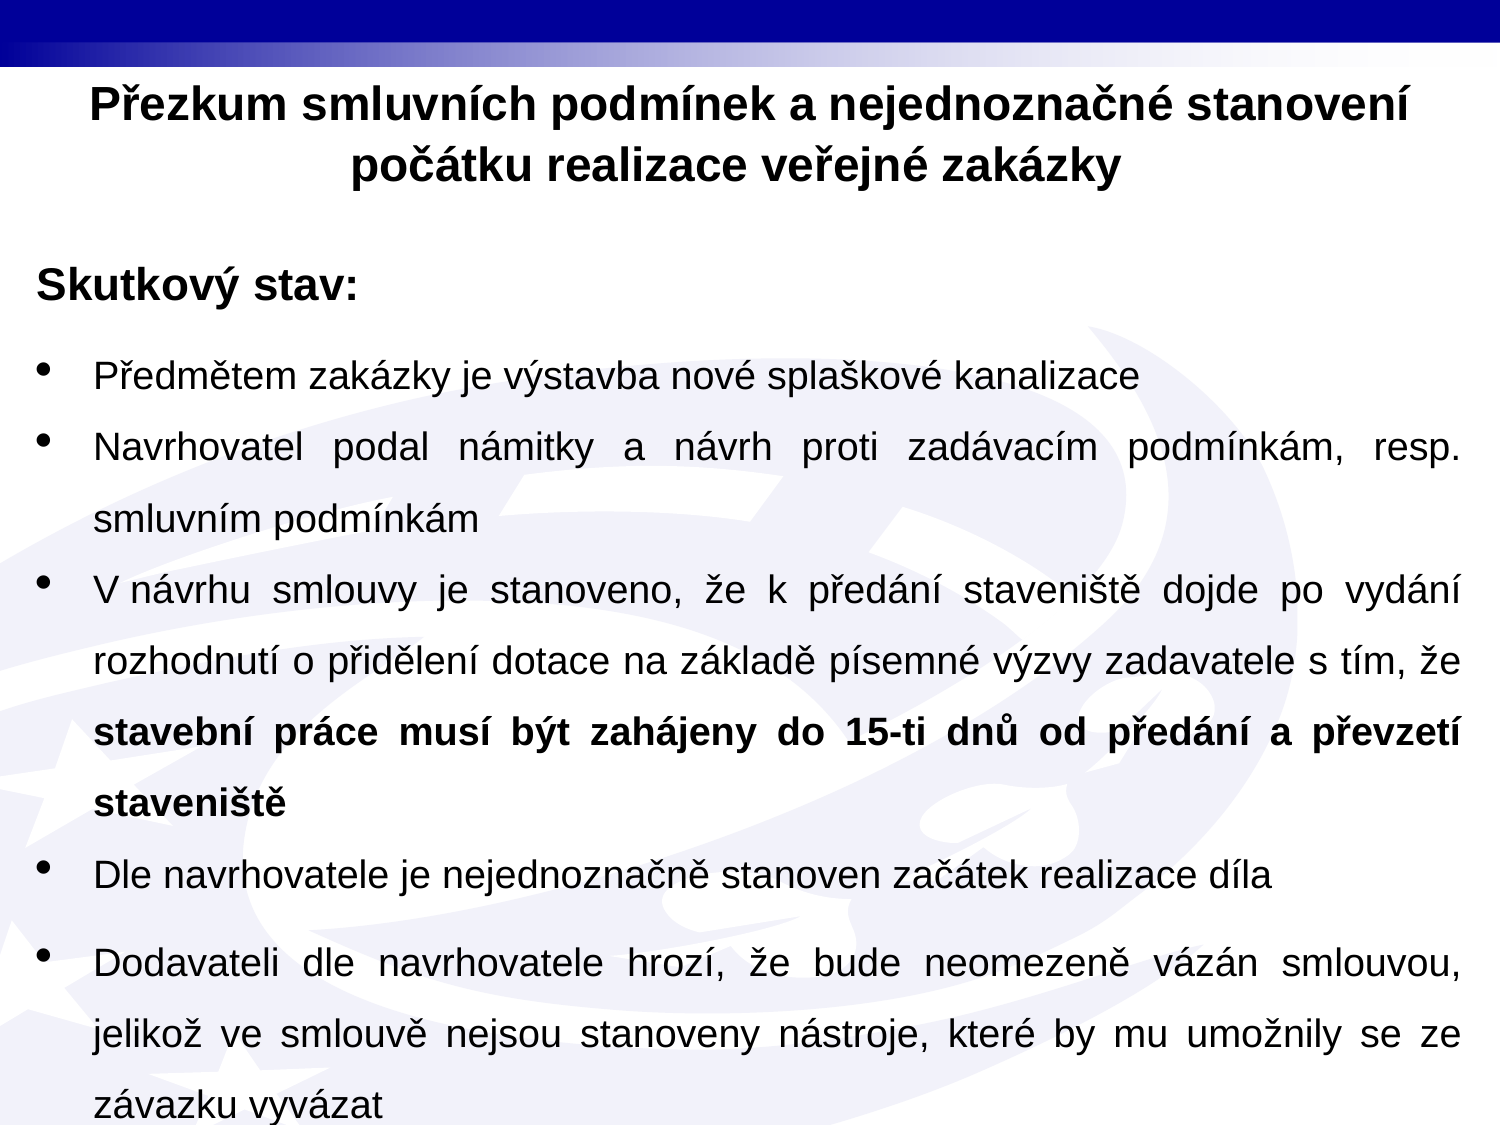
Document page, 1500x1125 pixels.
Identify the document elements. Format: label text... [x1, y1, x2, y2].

text_box Přezkum smluvních podmínek a nejednoznačné stanovení počátku realizace veřejné zakázky [29, 66, 1471, 192]
text_box Skutkový stav: Předmětem zakázky je výstavba nové splaškové kanalizace Navrhovatel podal námitky a návrh proti zadávacím podmínkám, resp. smluvním podmínkám V návrhu smlouvy je stanoveno, že k předání staveniště dojde po vydání rozhodnutí o přidělení dotace na základě písemné výzvy zadavatele s tím, že stavební práce musí být zahájeny do 15-ti dnů od předání a převzetí staveniště Dle navrhovatele je nejednoznačně stanoven začátek realizace díla Dodavateli dle navrhovatele hrozí, že bude neomezeně vázán smlouvou, jelikož ve smlouvě nejsou stanoveny nástroje, které by mu umožnily se ze závazku vyvázat [22, 219, 1478, 1125]
